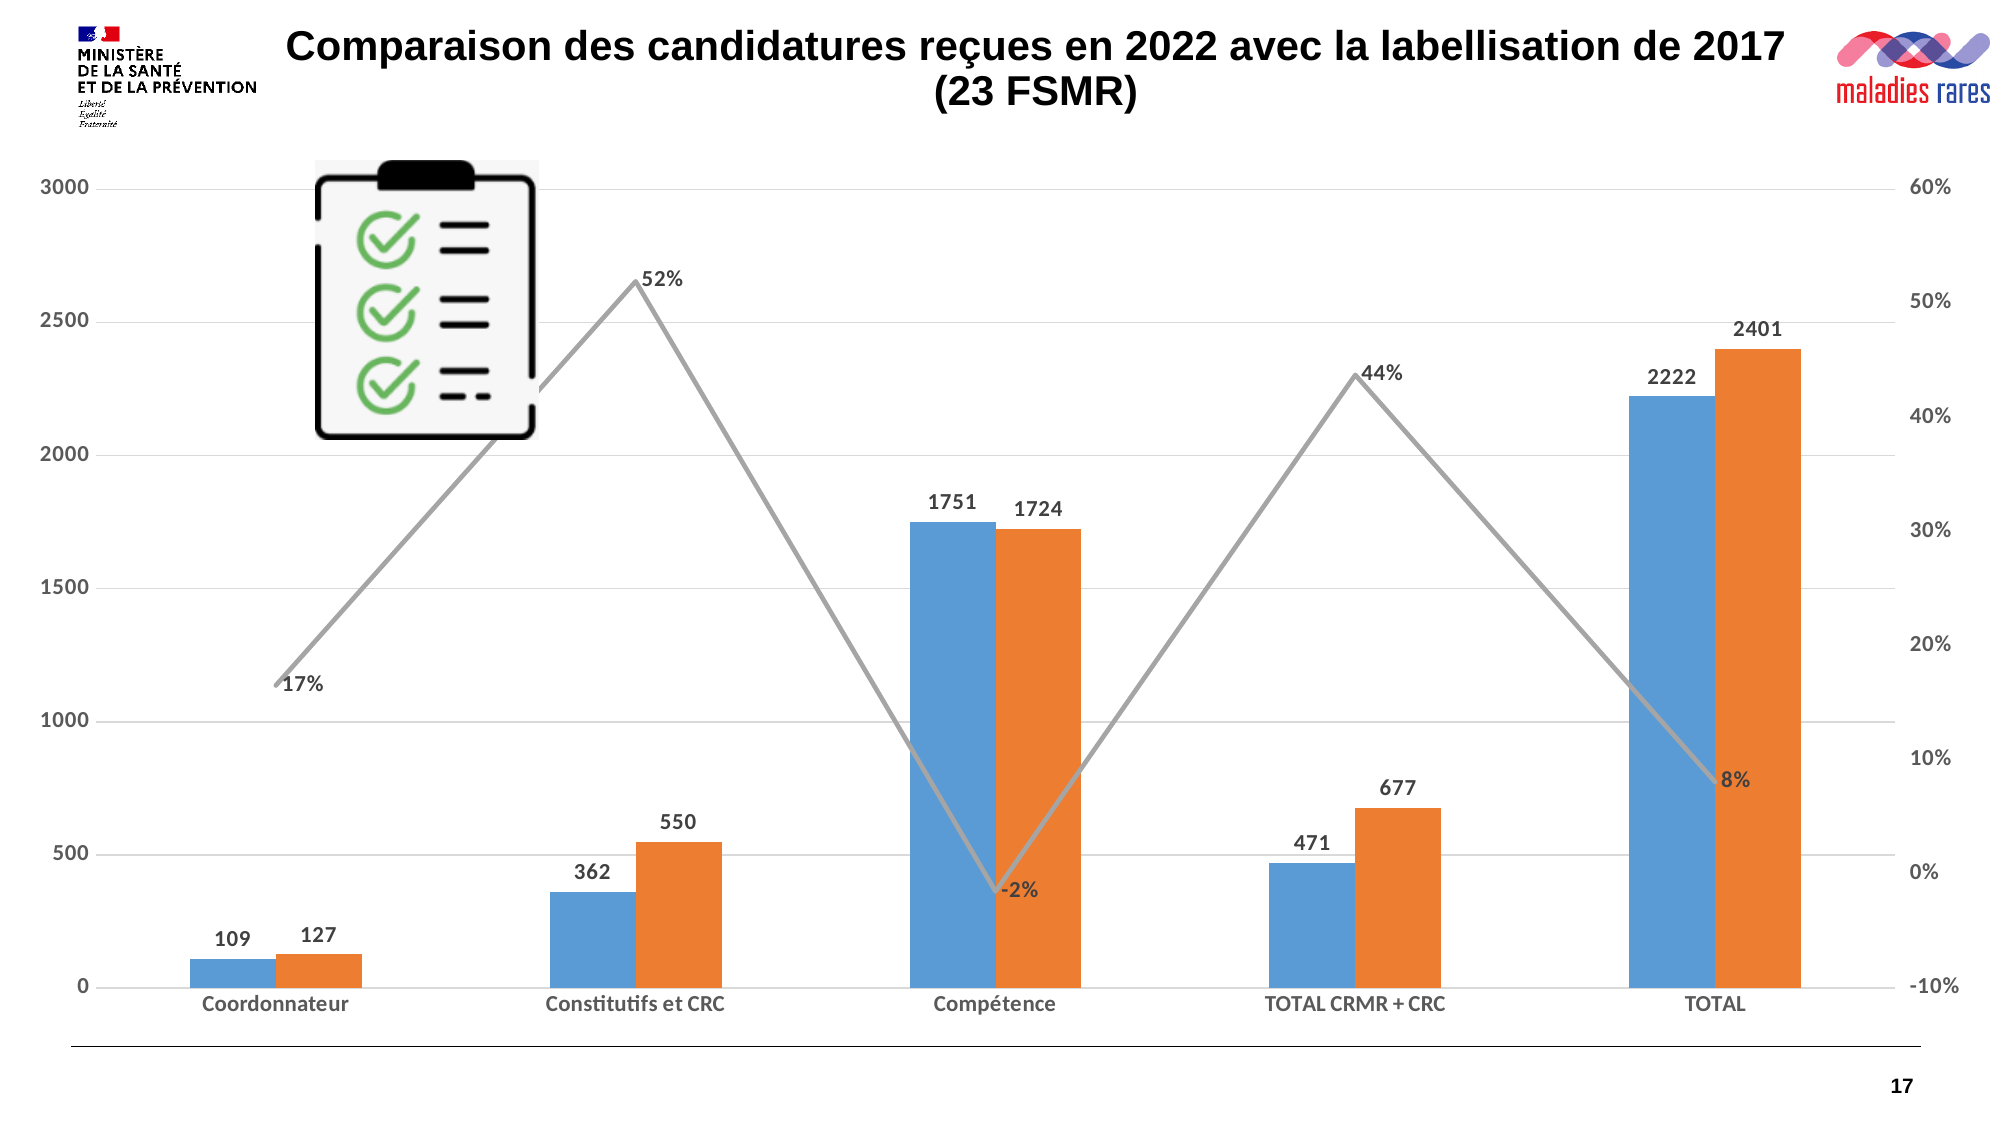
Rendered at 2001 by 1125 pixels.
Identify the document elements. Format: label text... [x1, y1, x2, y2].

picture [63, 11, 271, 142]
title Comparaison des candidatures reçues en 2022 avec la labellisation de 2017 (23 FSMR) [244, 10, 1826, 129]
picture [1837, 31, 1990, 103]
slide_number 17 [1618, 1046, 1914, 1125]
chart [0, 159, 2000, 1036]
